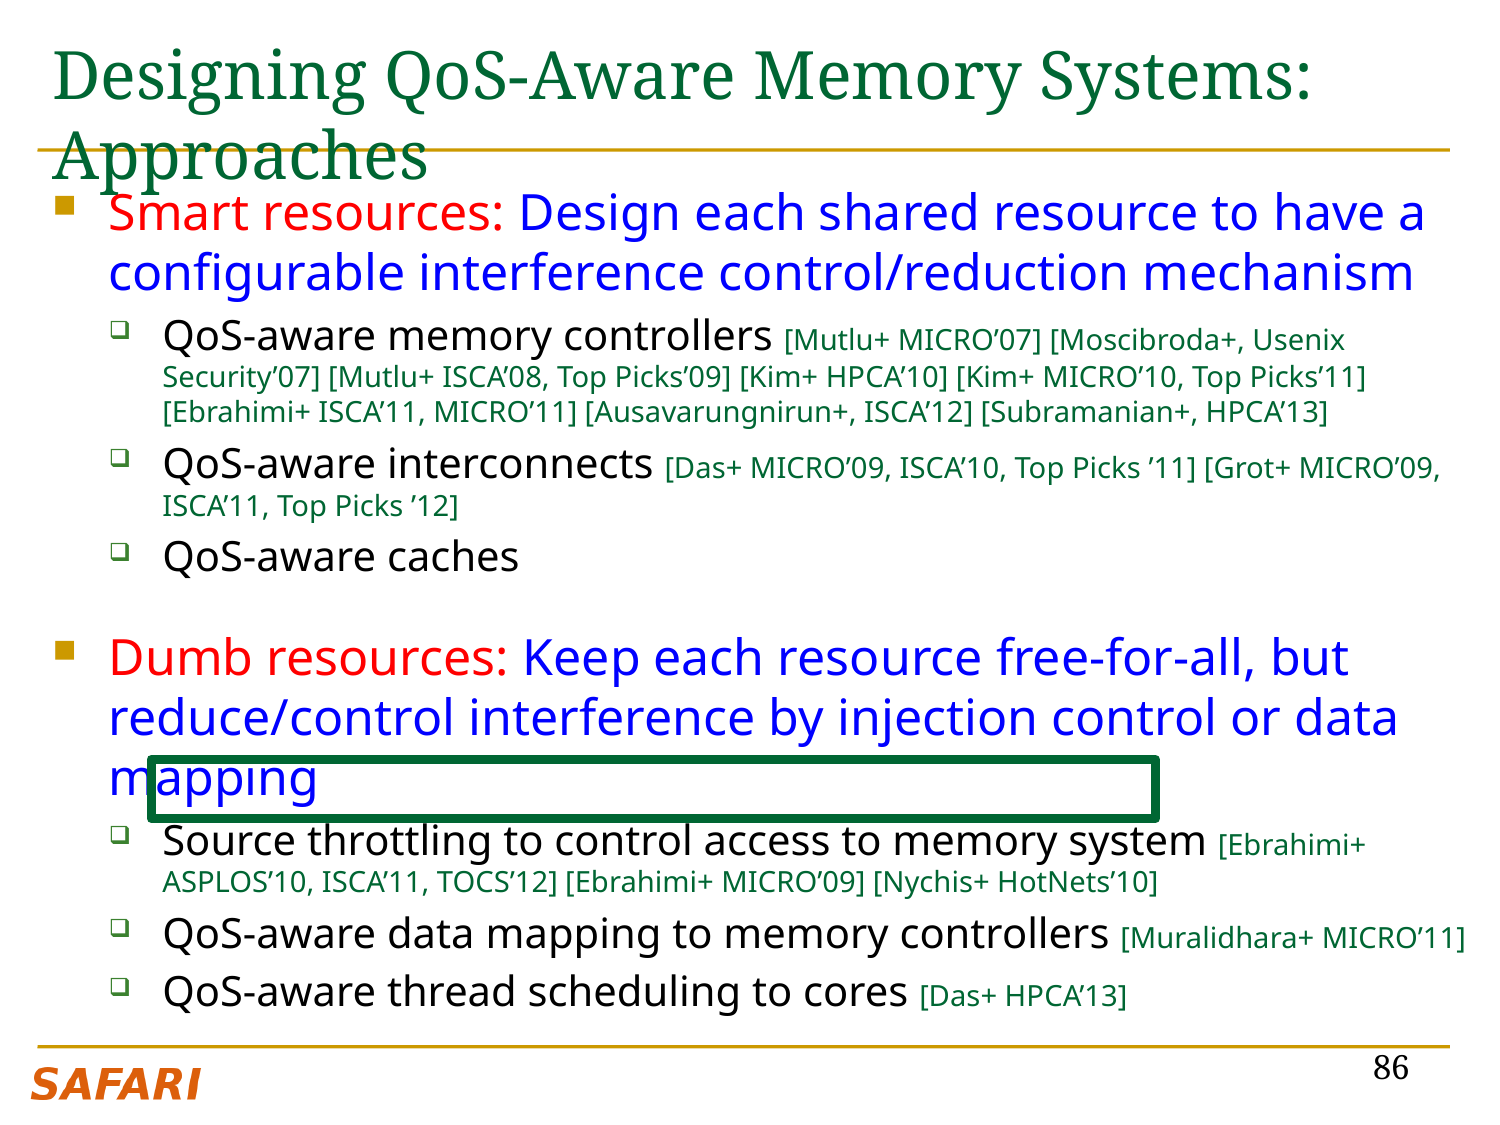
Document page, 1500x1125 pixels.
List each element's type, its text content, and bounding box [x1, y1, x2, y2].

list Smart resources: Design each shared resource to have a configurable interference control/reduction mechanism QoS-aware memory controllers [Mutlu+ MICRO’07] [Moscibroda+, Usenix Security’07] [Mutlu+ ISCA’08, Top Picks’09] [Kim+ HPCA’10] [Kim+ MICRO’10, Top Picks’11] [Ebrahimi+ ISCA’11, MICRO’11] [Ausavarungnirun+, ISCA’12] [Subramanian+, HPCA’13] QoS-aware interconnects [Das+ MICRO’09, ISCA’10, Top Picks ’11] [Grot+ MICRO’09, ISCA’11, Top Picks ’12] QoS-aware caches Dumb resources: Keep each resource free-for-all, but reduce/control interference by injection control or data mapping Source throttling to control access to memory system [Ebrahimi+ ASPLOS’10, ISCA’11, TOCS’12] [Ebrahimi+ MICRO’09] [Nychis+ HotNets’10] QoS-aware data mapping to memory controllers [Muralidhara+ MICRO’11] QoS-aware thread scheduling to cores [Das+ HPCA’13] [37, 172, 1500, 1001]
title Designing QoS-Aware Memory Systems: Approaches [37, 24, 1500, 172]
slide_number 86 [1074, 1023, 1426, 1100]
text_box [149, 757, 1157, 821]
picture [29, 1058, 207, 1110]
